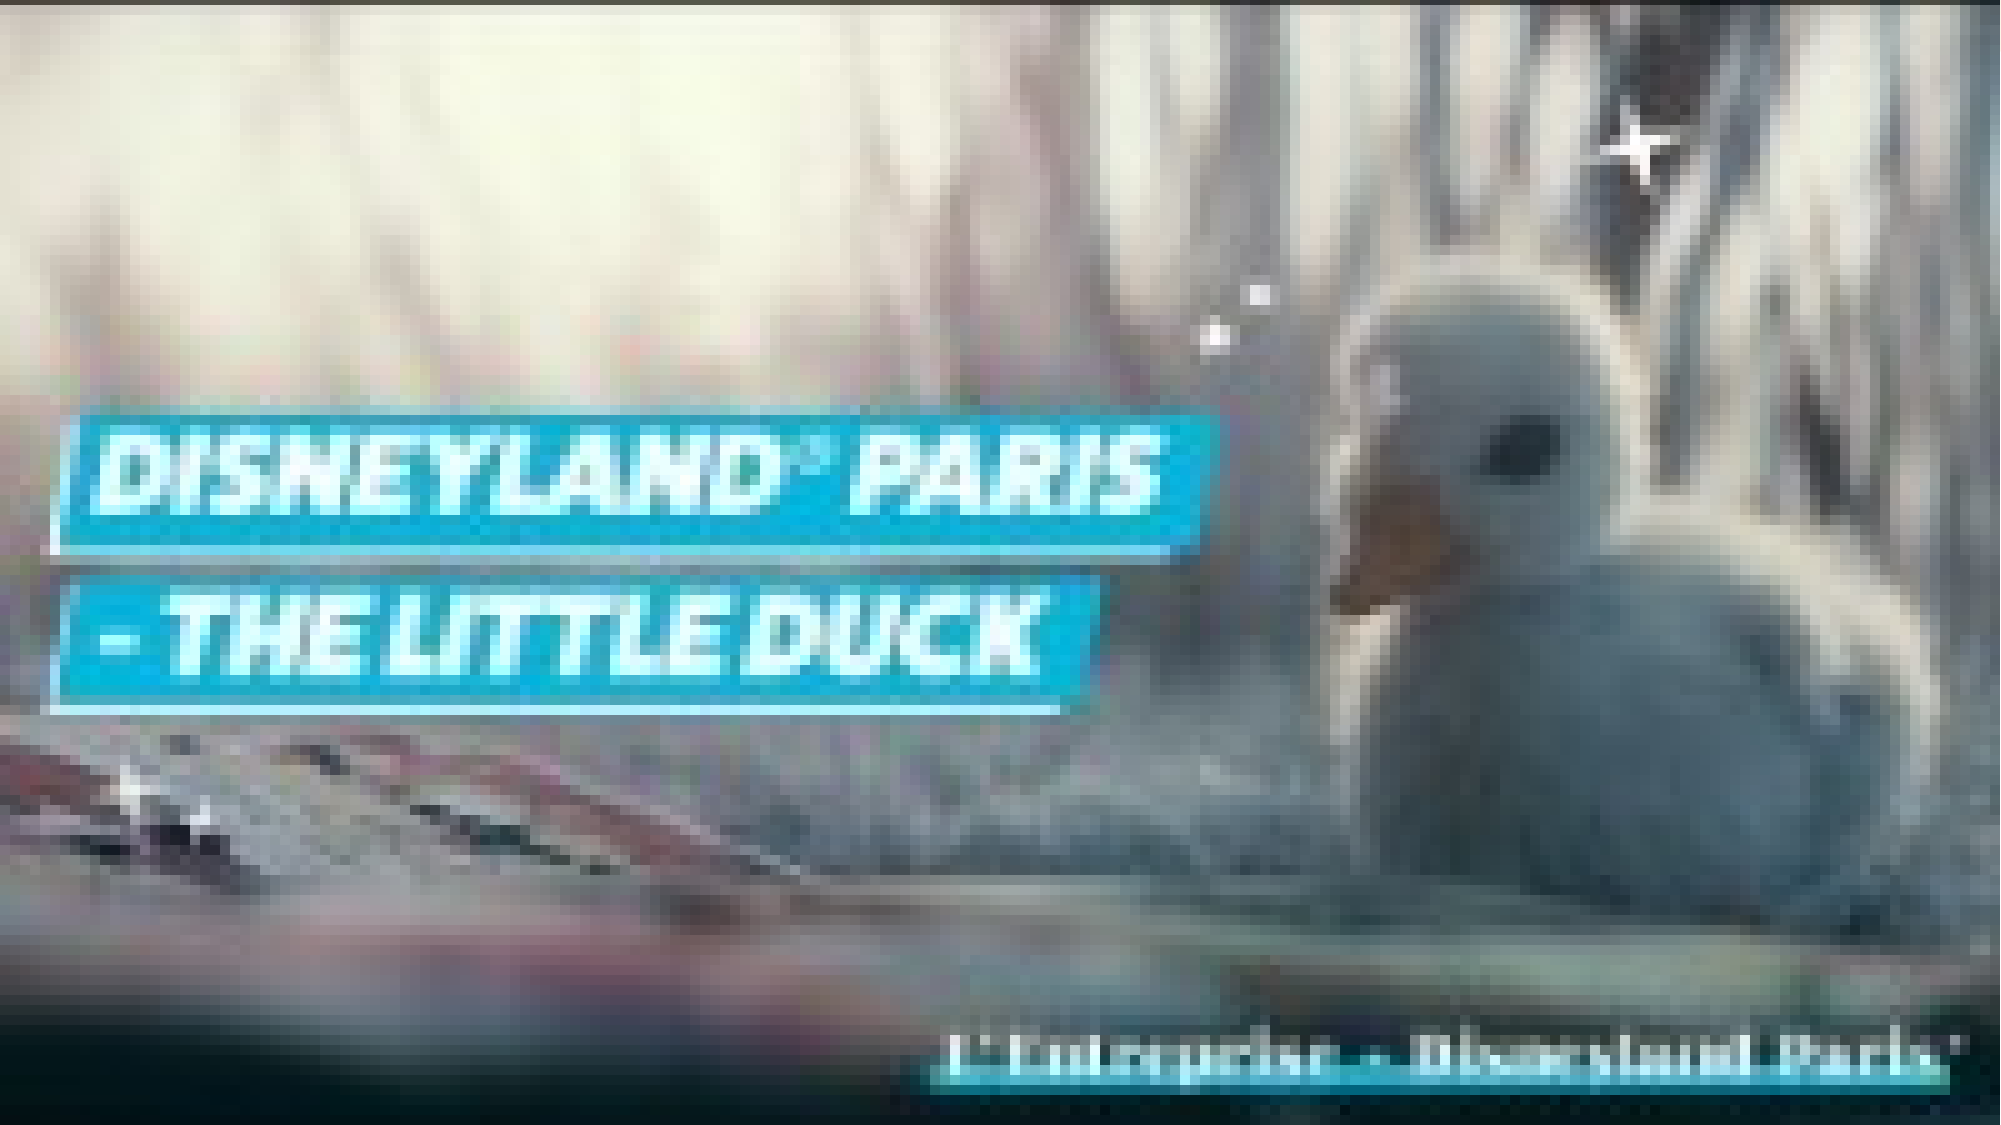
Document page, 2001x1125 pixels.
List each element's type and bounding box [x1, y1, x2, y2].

text_box [0, 0, 2000, 1125]
